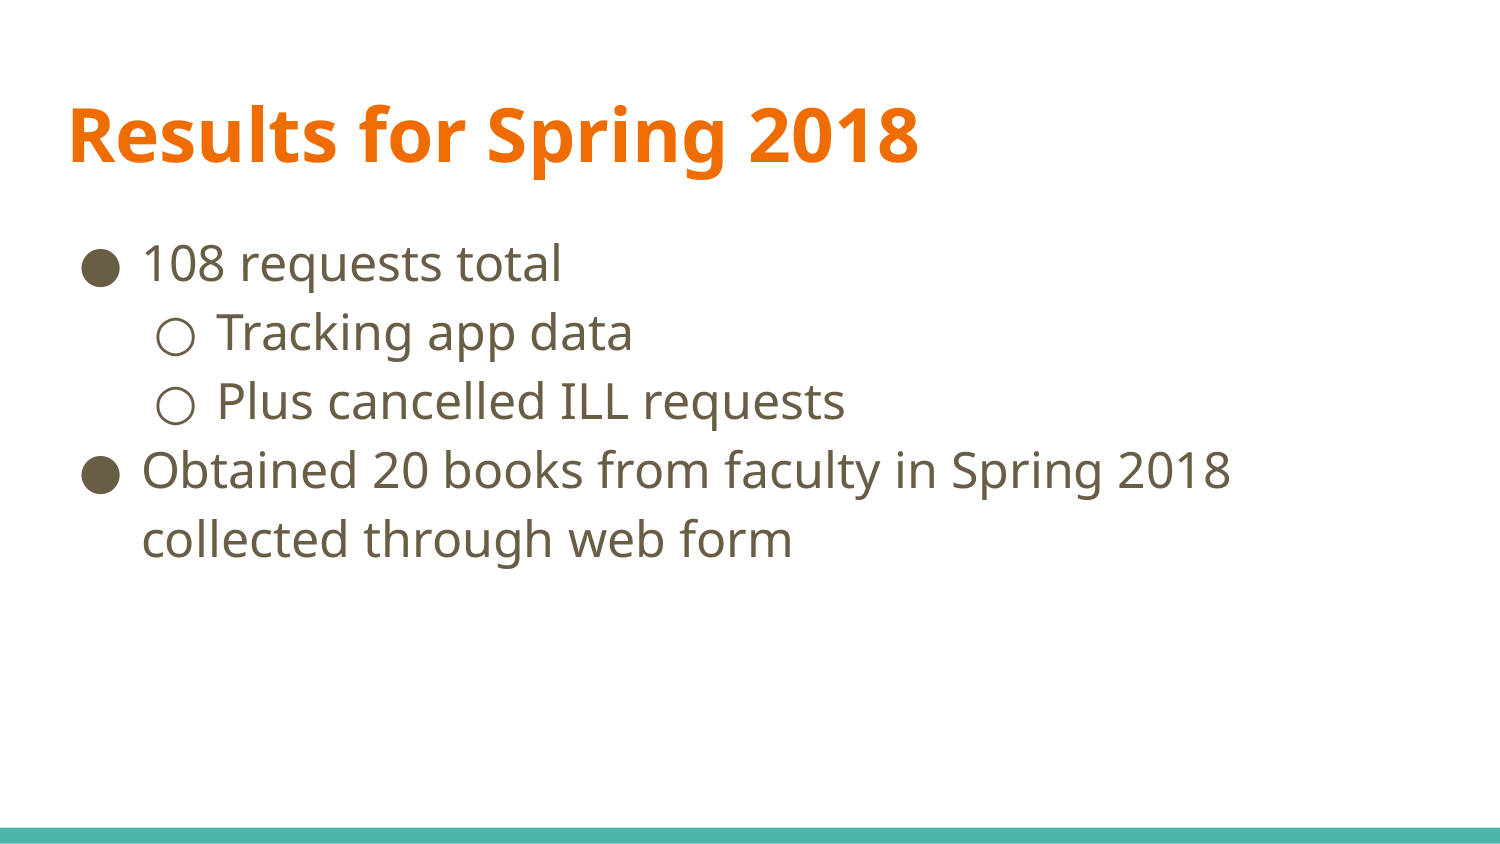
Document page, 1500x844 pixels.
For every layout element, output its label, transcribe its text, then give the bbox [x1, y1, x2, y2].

title Results for Spring 2018 [51, 72, 1449, 189]
list 108 requests total Tracking app data Plus cancelled ILL requests Obtained 20 books from faculty in Spring 2018 collected through web form [51, 207, 1449, 750]
